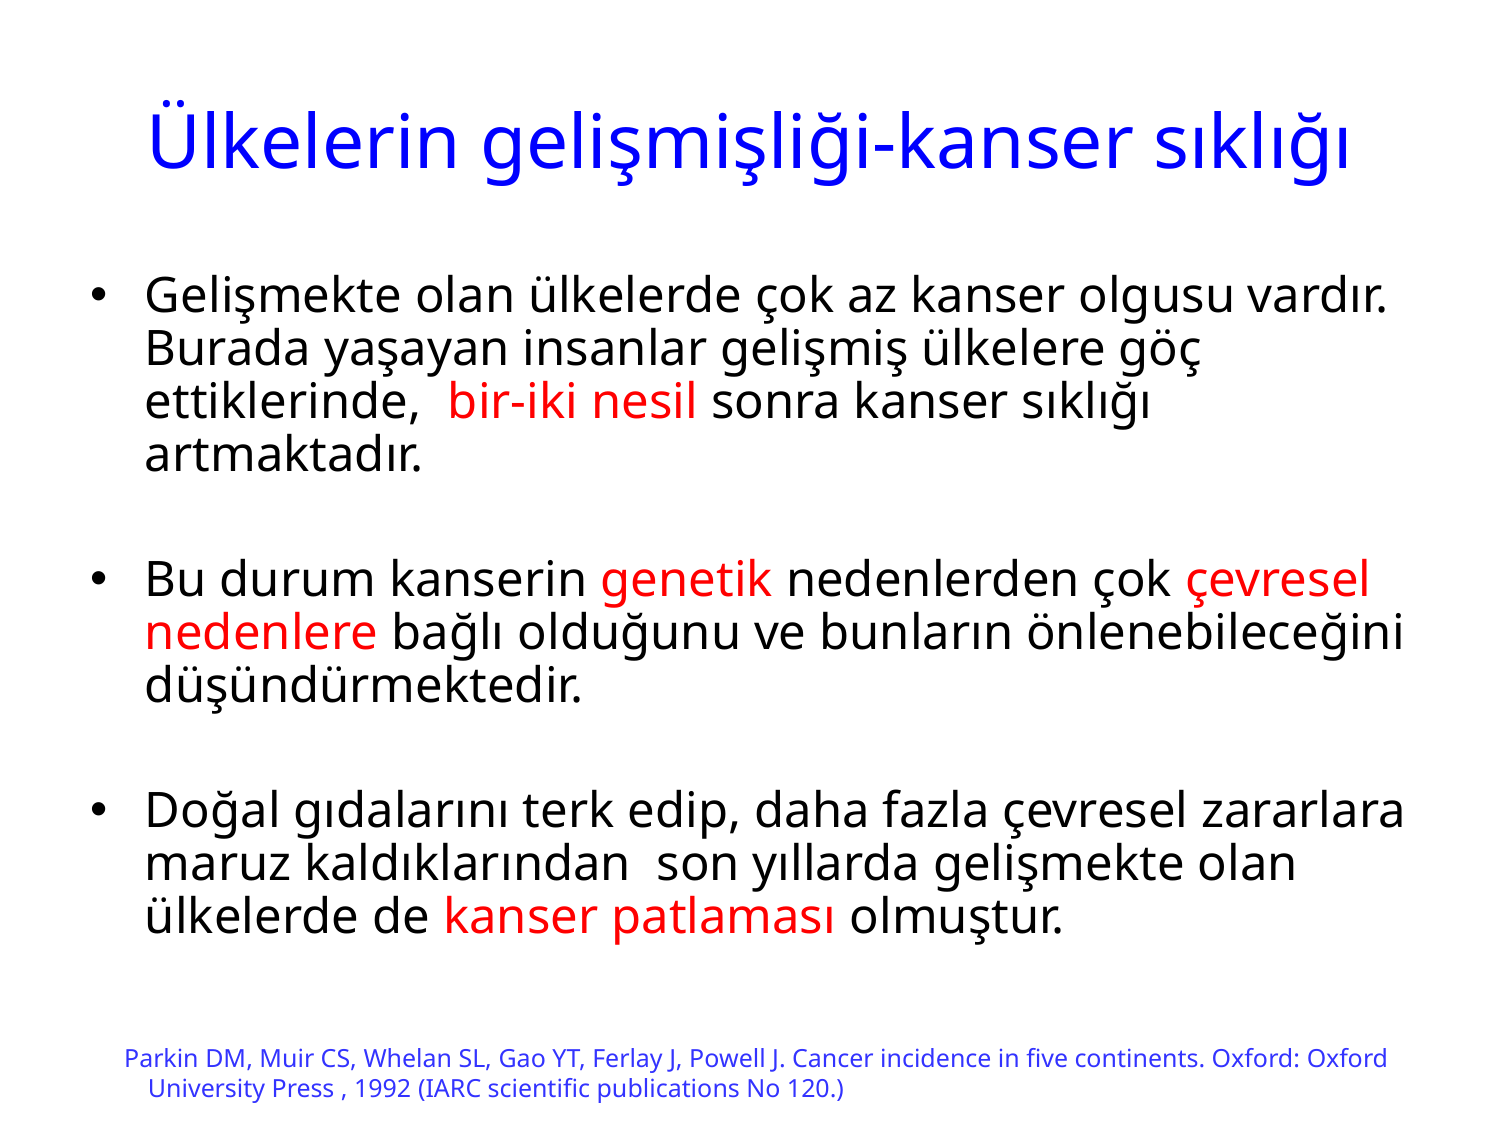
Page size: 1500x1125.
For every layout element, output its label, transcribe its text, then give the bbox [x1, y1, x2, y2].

text_box Parkin DM, Muir CS, Whelan SL, Gao YT, Ferlay J, Powell J. Cancer incidence in five continents. Oxford: Oxford University Press , 1992 (IARC scientific publications No 120.) [76, 1034, 1436, 1125]
title Ülkelerin gelişmişliği-kanser sıklığı [75, 45, 1425, 233]
list Gelişmekte olan ülkelerde çok az kanser olgusu vardır. Burada yaşayan insanlar gelişmiş ülkelere göç ettiklerinde, bir-iki nesil sonra kanser sıklığı artmaktadır. Bu durum kanserin genetik nedenlerden çok çevresel nedenlere bağlı olduğunu ve bunların önlenebileceğini düşündürmektedir. Doğal gıdalarını terk edip, daha fazla çevresel zararlara maruz kaldıklarından son yıllarda gelişmekte olan ülkelerde de kanser patlaması olmuştur. [75, 262, 1425, 1005]
